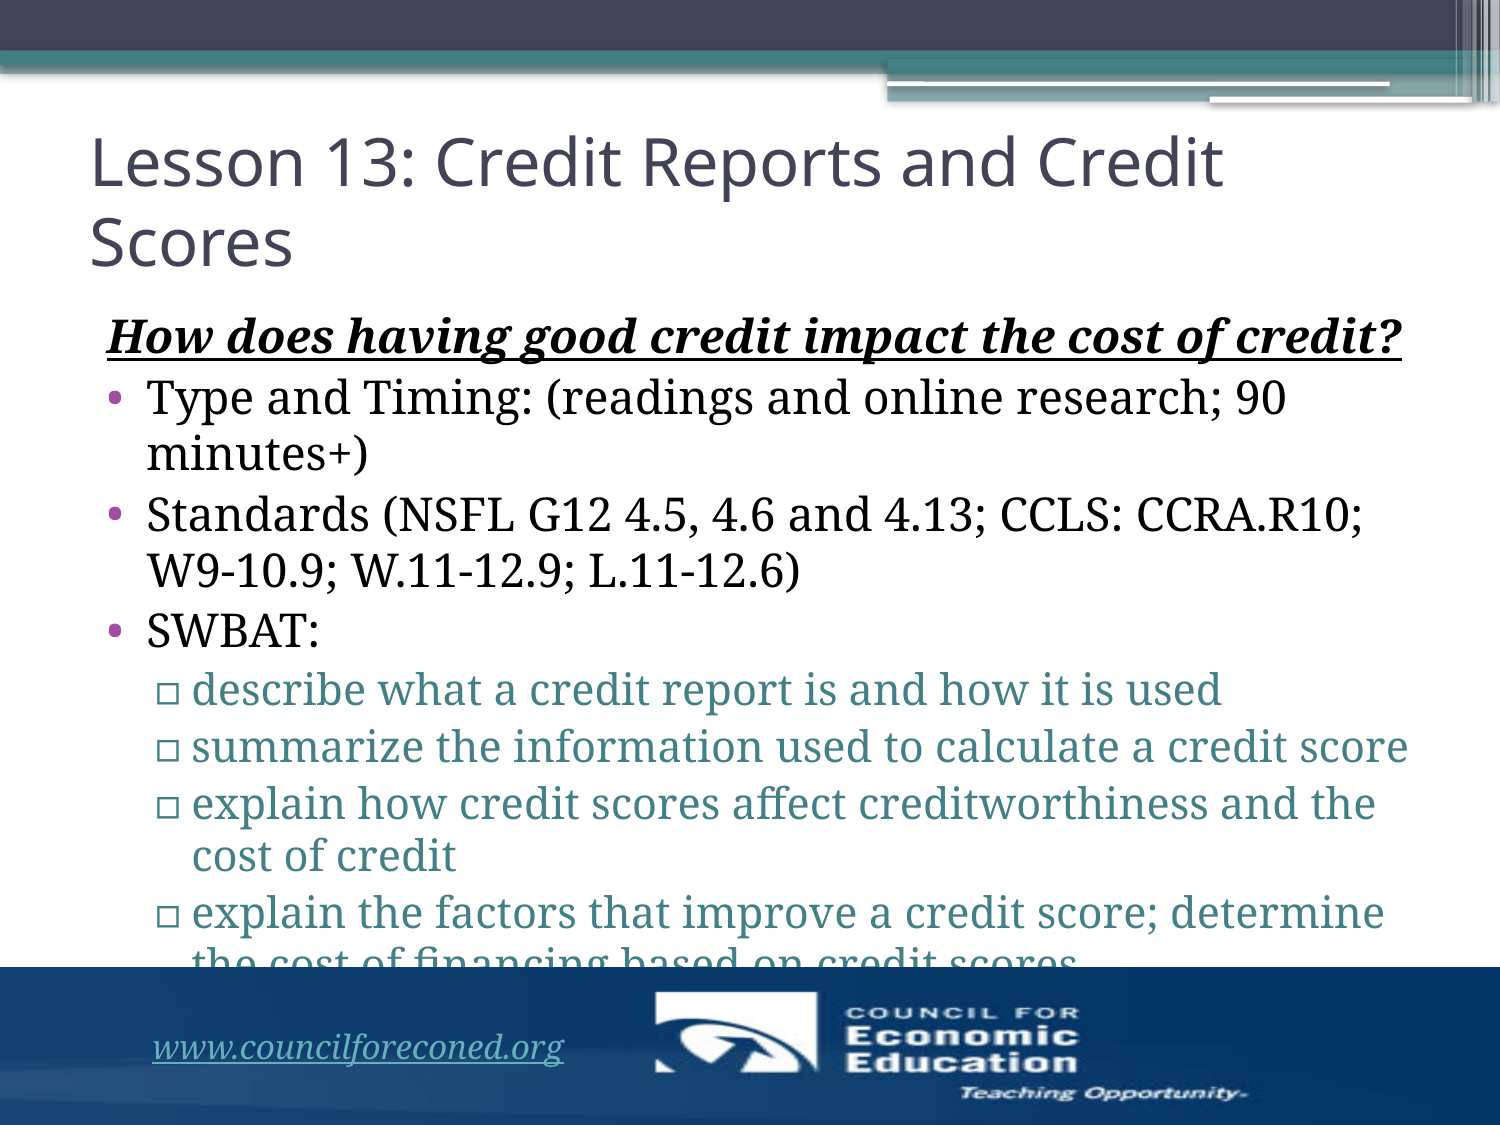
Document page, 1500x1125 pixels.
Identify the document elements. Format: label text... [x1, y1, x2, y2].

list How does having good credit impact the cost of credit? Type and Timing: (readings and online research; 90 minutes+) Standards (NSFL G12 4.5, 4.6 and 4.13; CCLS: CCRA.R10; W9-10.9; W.11-12.9; L.11-12.6) SWBAT: describe what a credit report is and how it is used summarize the information used to calculate a credit score explain how credit scores affect creditworthiness and the cost of credit explain the factors that improve a credit score; determine the cost of financing based on credit scores [75, 300, 1425, 964]
picture [0, 966, 1500, 1125]
title Lesson 13: Credit Reports and Credit Scores [75, 112, 1425, 288]
